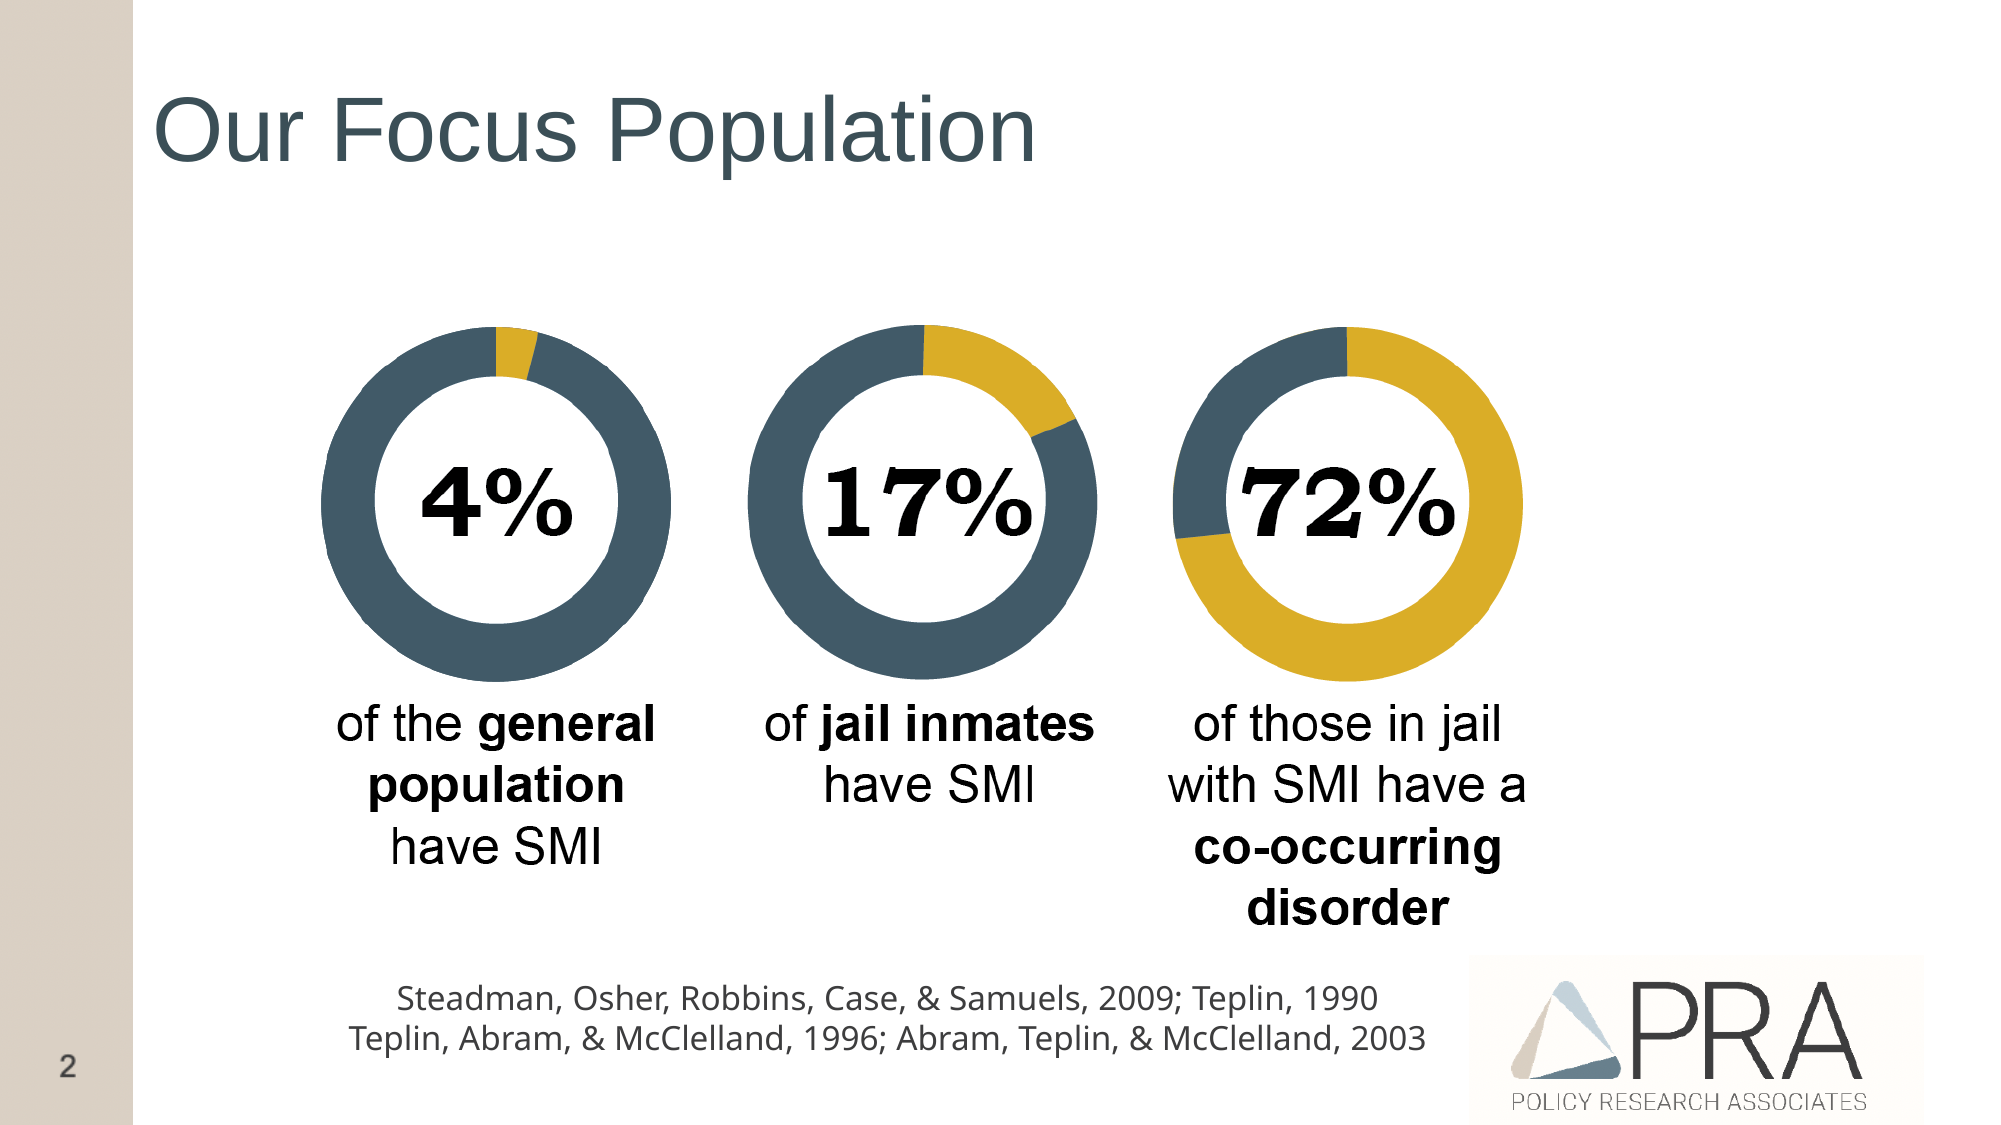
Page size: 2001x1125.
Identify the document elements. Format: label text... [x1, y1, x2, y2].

text_box Steadman, Osher, Robbins, Case, & Samuels, 2009; Teplin, 1990 Teplin, Abram, & McClelland, 1996; Abram, Teplin, & McClelland, 2003 [204, 969, 1463, 1065]
picture [1468, 955, 1924, 1125]
picture [0, 0, 133, 1125]
picture [291, 236, 1560, 953]
text_box Our Focus Population [137, 62, 1863, 201]
